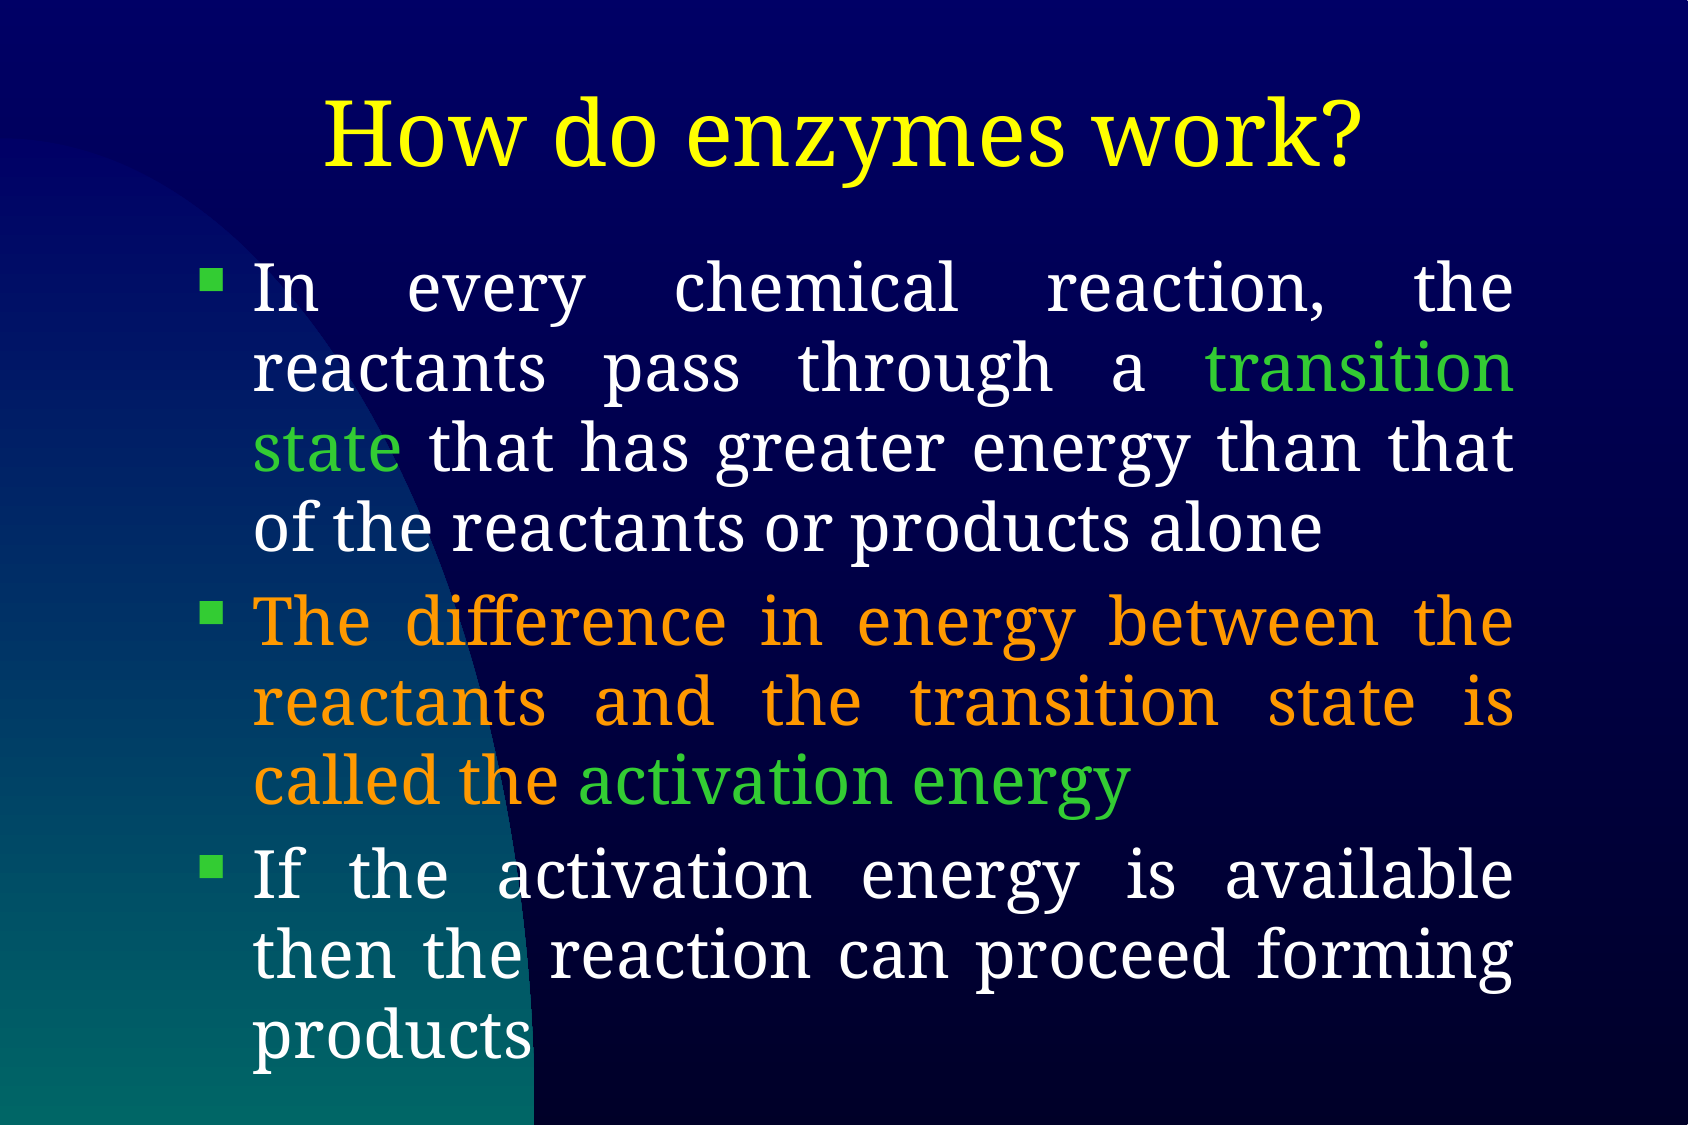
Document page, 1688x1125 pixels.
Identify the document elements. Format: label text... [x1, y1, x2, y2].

list In every chemical reaction, the reactants pass through a transition state that has greater energy than that of the reactants or products alone The difference in energy between the reactants and the transition state is called the activation energy If the activation energy is available then the reaction can proceed forming products [181, 237, 1532, 1013]
title How do enzymes work? [193, 50, 1494, 237]
